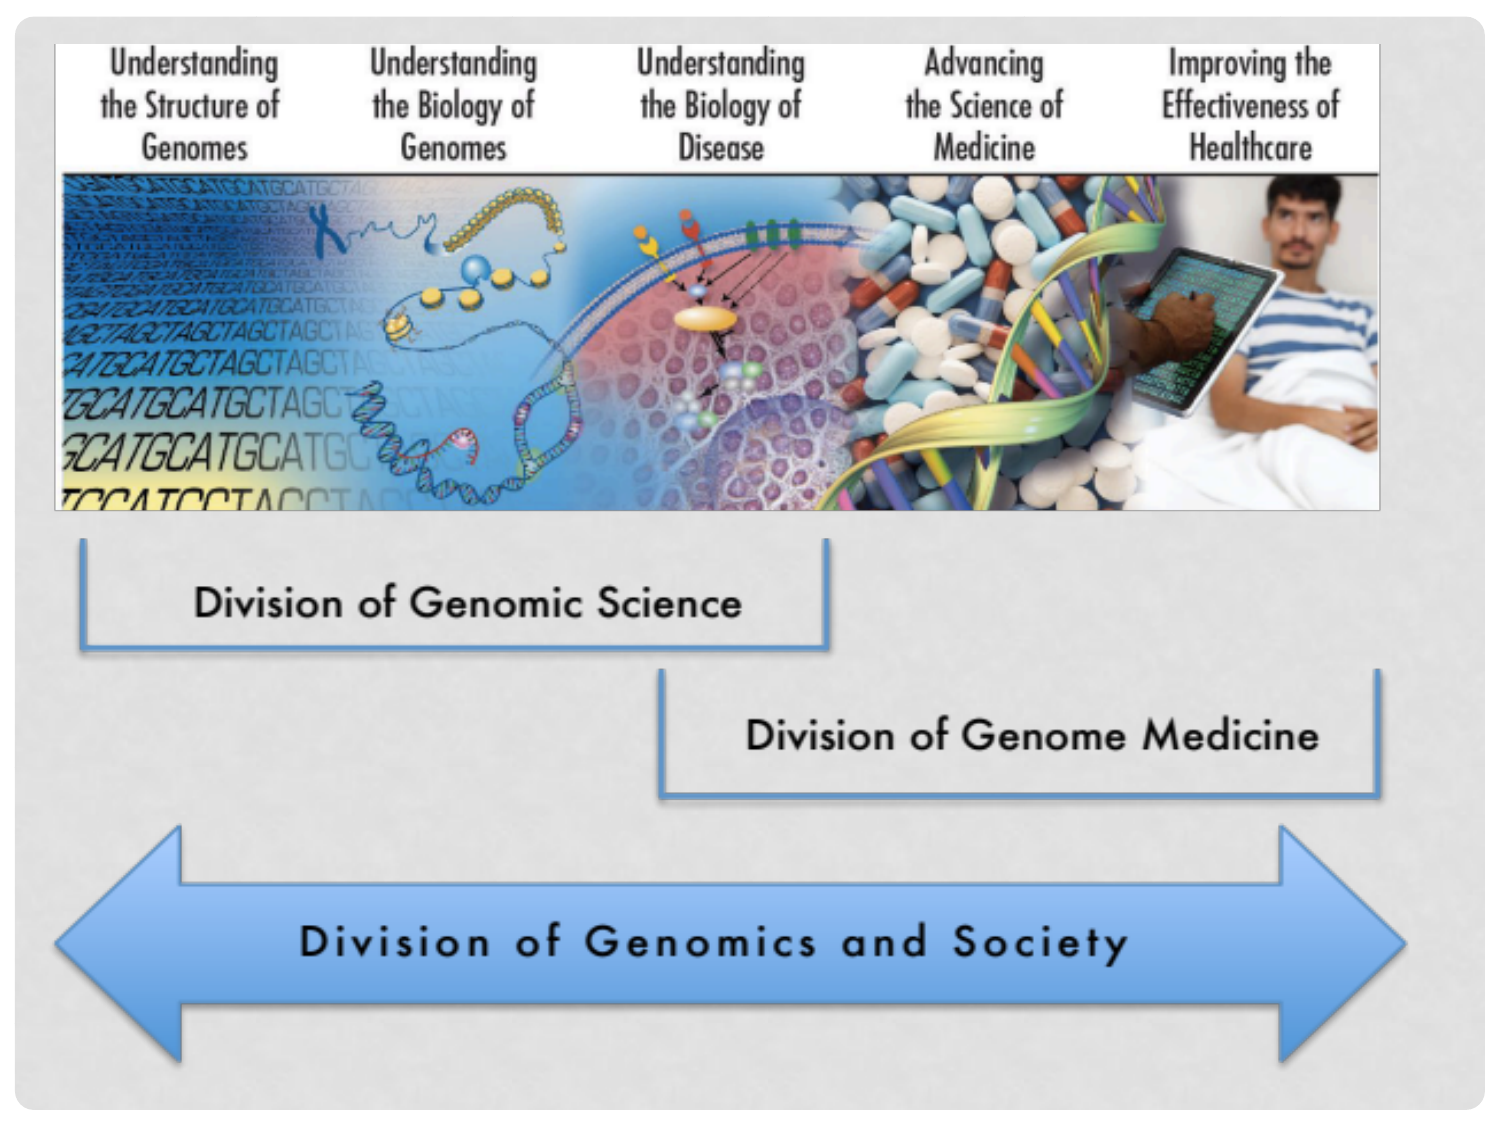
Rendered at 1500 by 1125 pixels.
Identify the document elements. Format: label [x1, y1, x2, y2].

text_box [44, 44, 1410, 1125]
